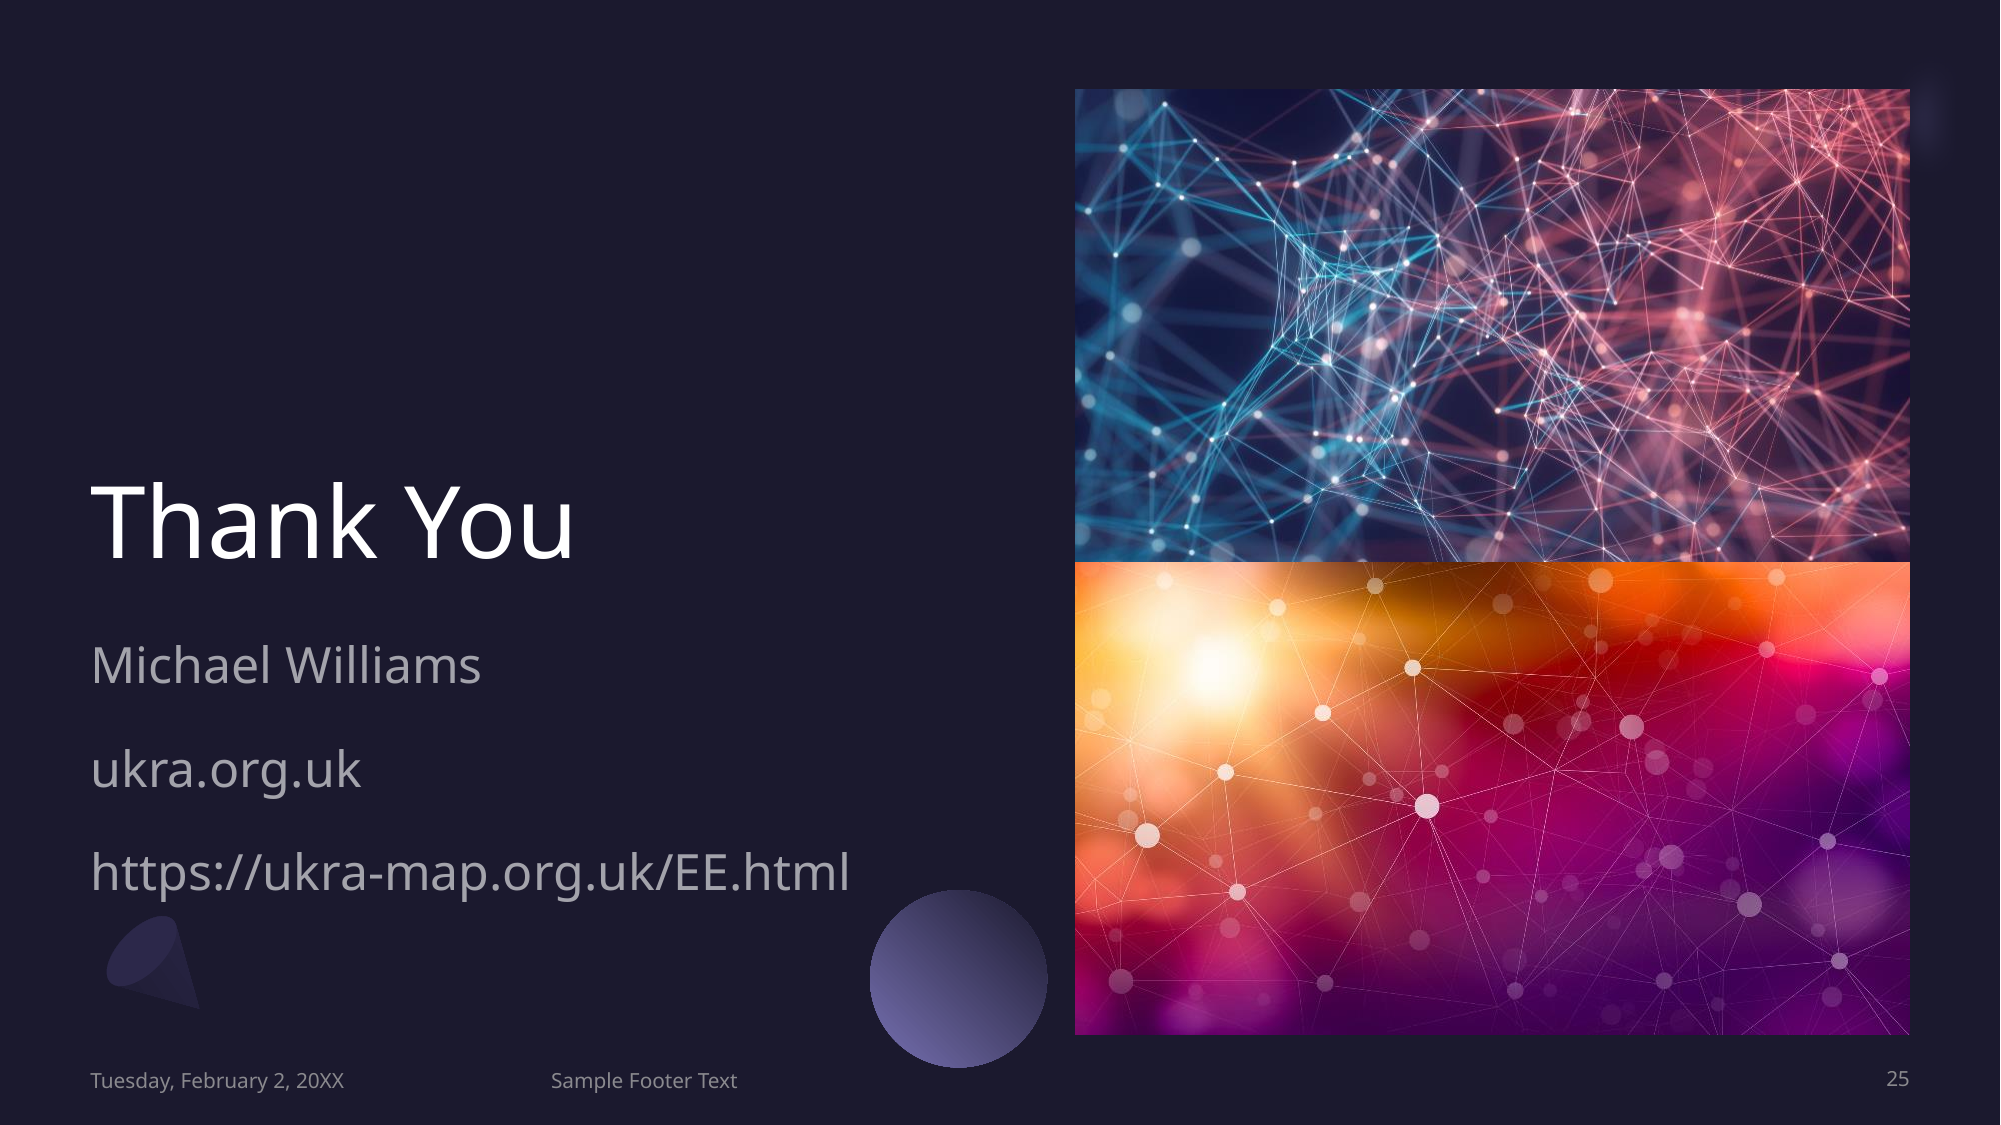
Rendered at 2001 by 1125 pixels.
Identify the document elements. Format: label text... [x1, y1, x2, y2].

footer Sample Footer Text [551, 1067, 1598, 1093]
slide_number 25 [1632, 1067, 1910, 1093]
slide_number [90, 1067, 522, 1093]
title Thank You [90, 90, 983, 580]
picture [1075, 89, 1910, 1035]
subtitle Michael Williams ukra.org.uk https://ukra-map.org.uk/EE.html [90, 627, 983, 1000]
